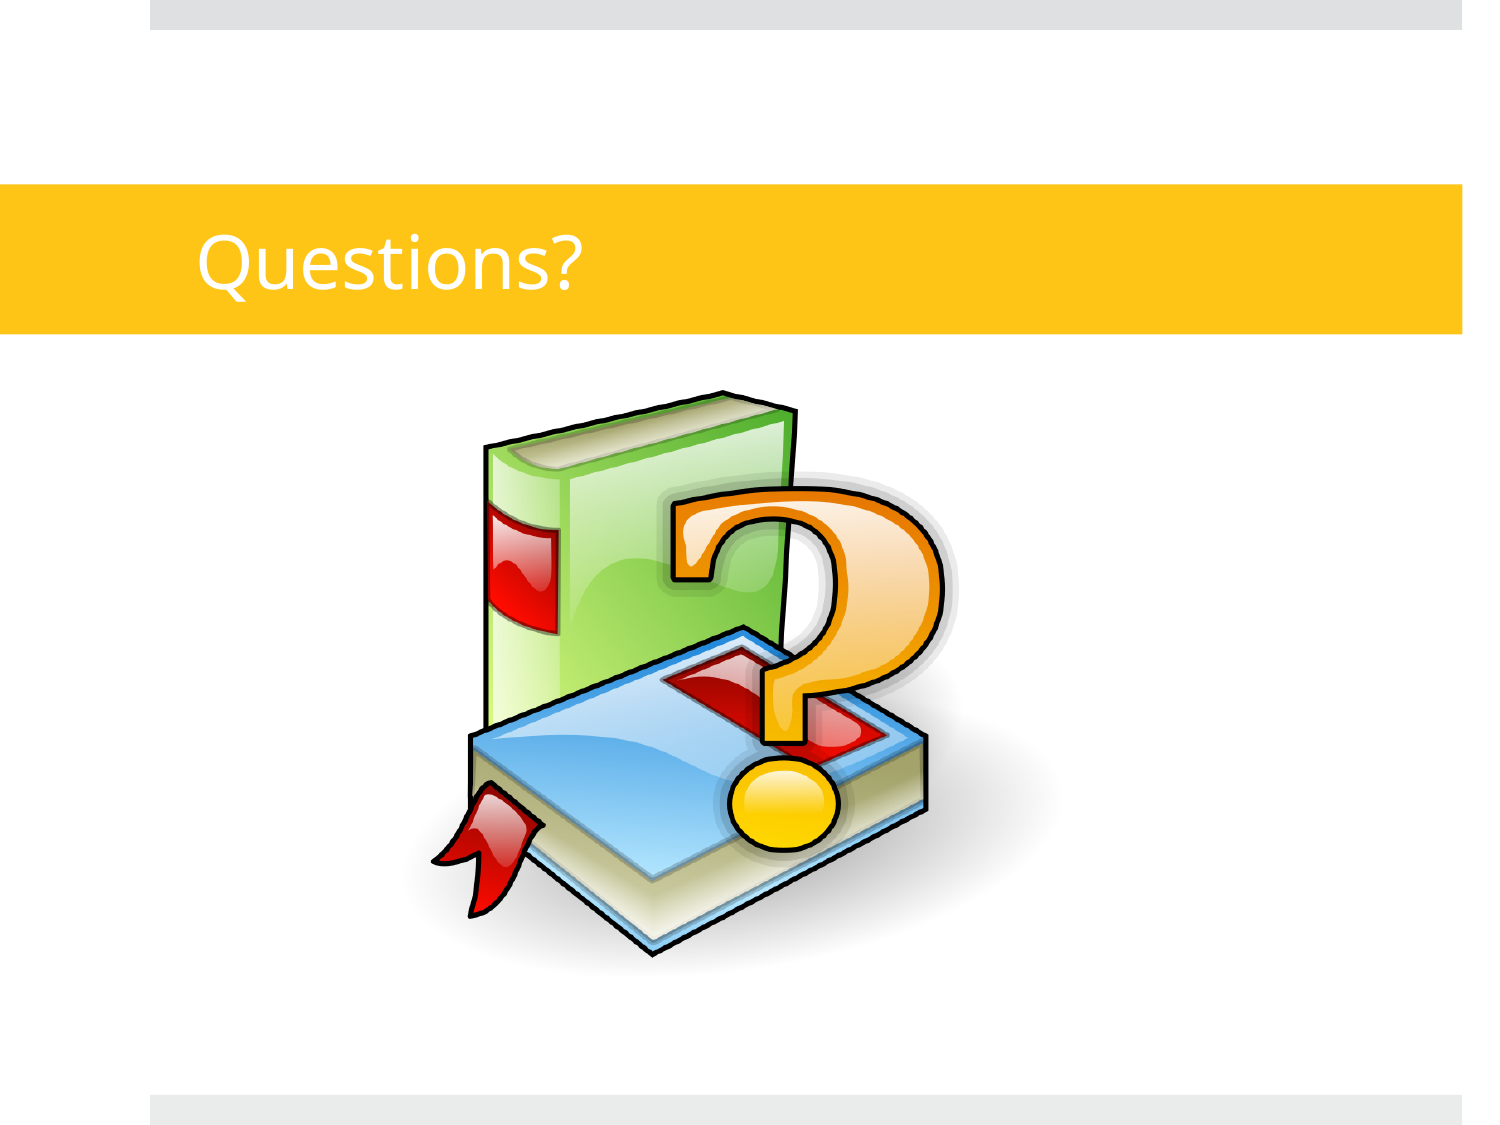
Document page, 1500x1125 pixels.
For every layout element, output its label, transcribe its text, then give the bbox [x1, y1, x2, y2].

title Questions? [0, 184, 1463, 335]
picture [401, 389, 1065, 979]
